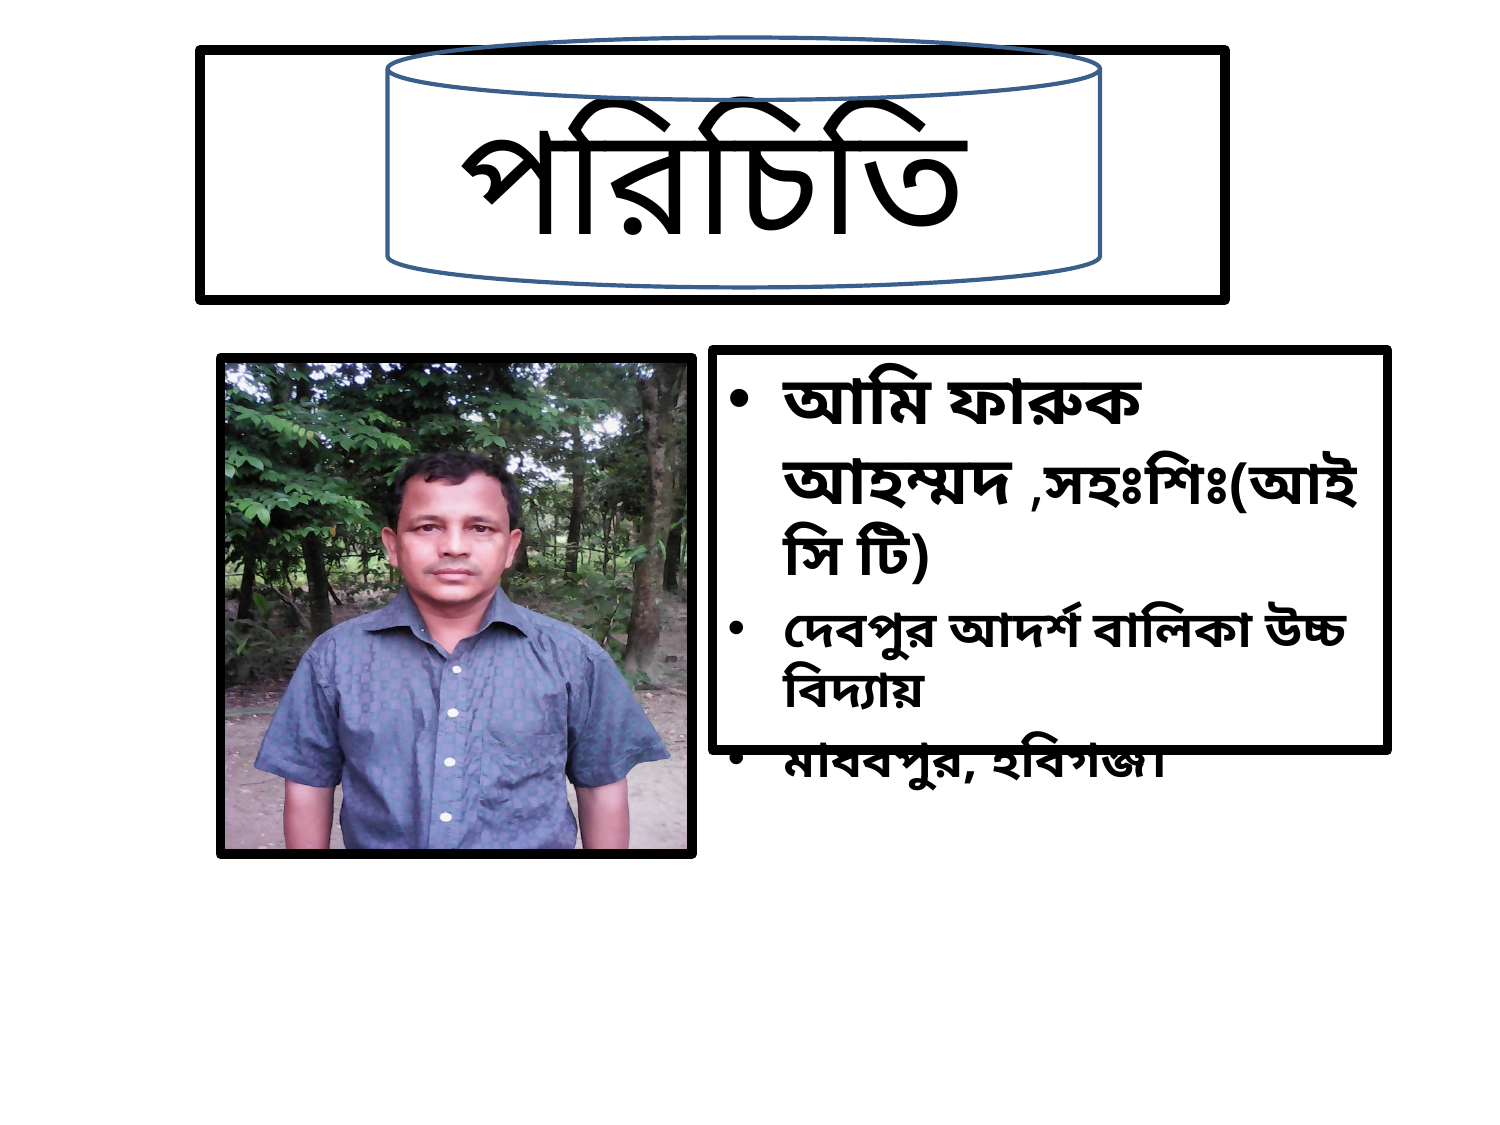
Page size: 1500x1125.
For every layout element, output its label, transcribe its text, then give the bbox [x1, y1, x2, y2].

text_box [385, 35, 1103, 290]
list আমি ফারুক আহম্মদ ,সহঃশিঃ(আই সি টি) দেবপুর আদর্শ বালিকা উচ্চ বিদ্যায় মাধবপুর, হবিগঞ্জ। [712, 350, 1388, 750]
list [224, 362, 688, 850]
title পরিচিতি [200, 50, 1225, 300]
